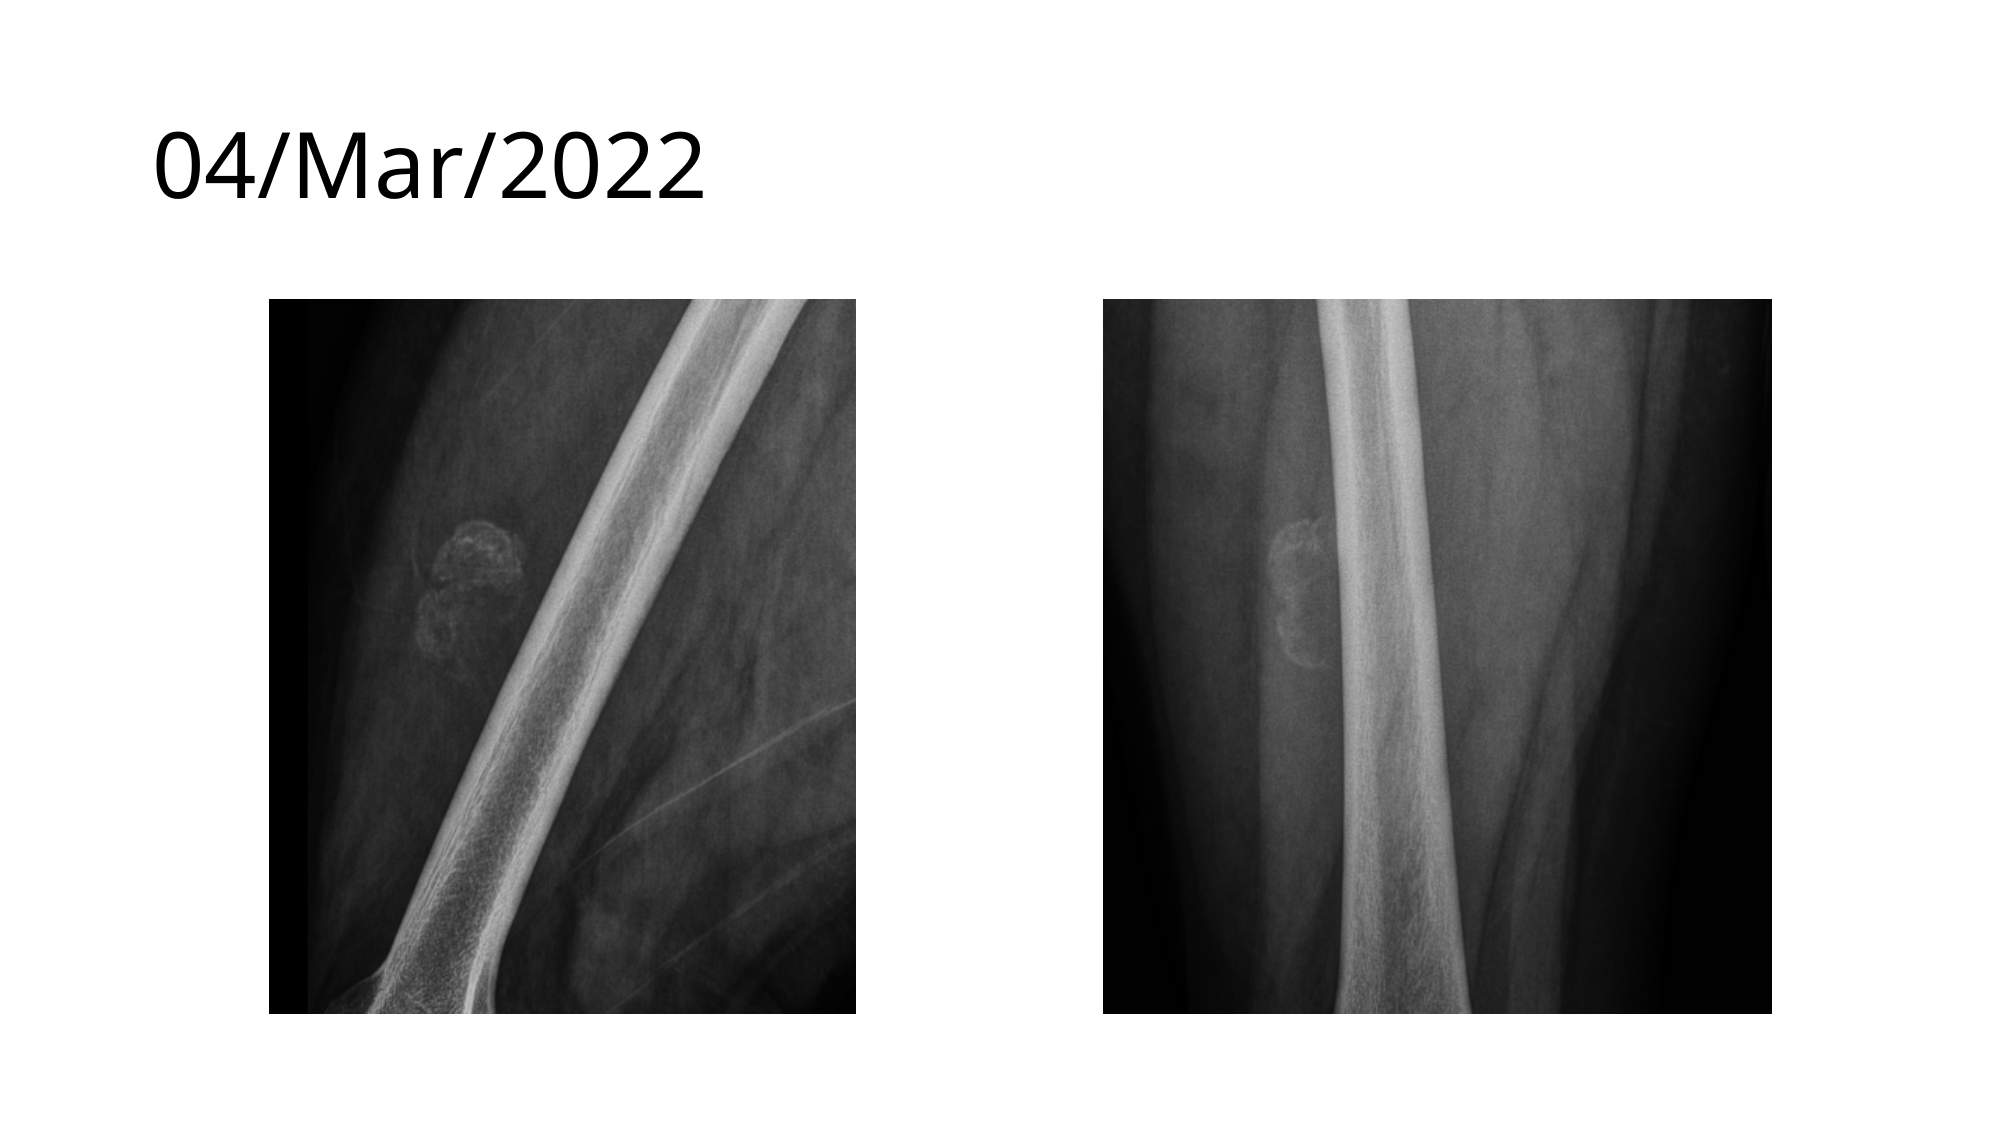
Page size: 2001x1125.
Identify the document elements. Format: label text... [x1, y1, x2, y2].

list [1103, 299, 1772, 1014]
title 04/Mar/2022 [137, 59, 1863, 278]
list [269, 299, 856, 1014]
